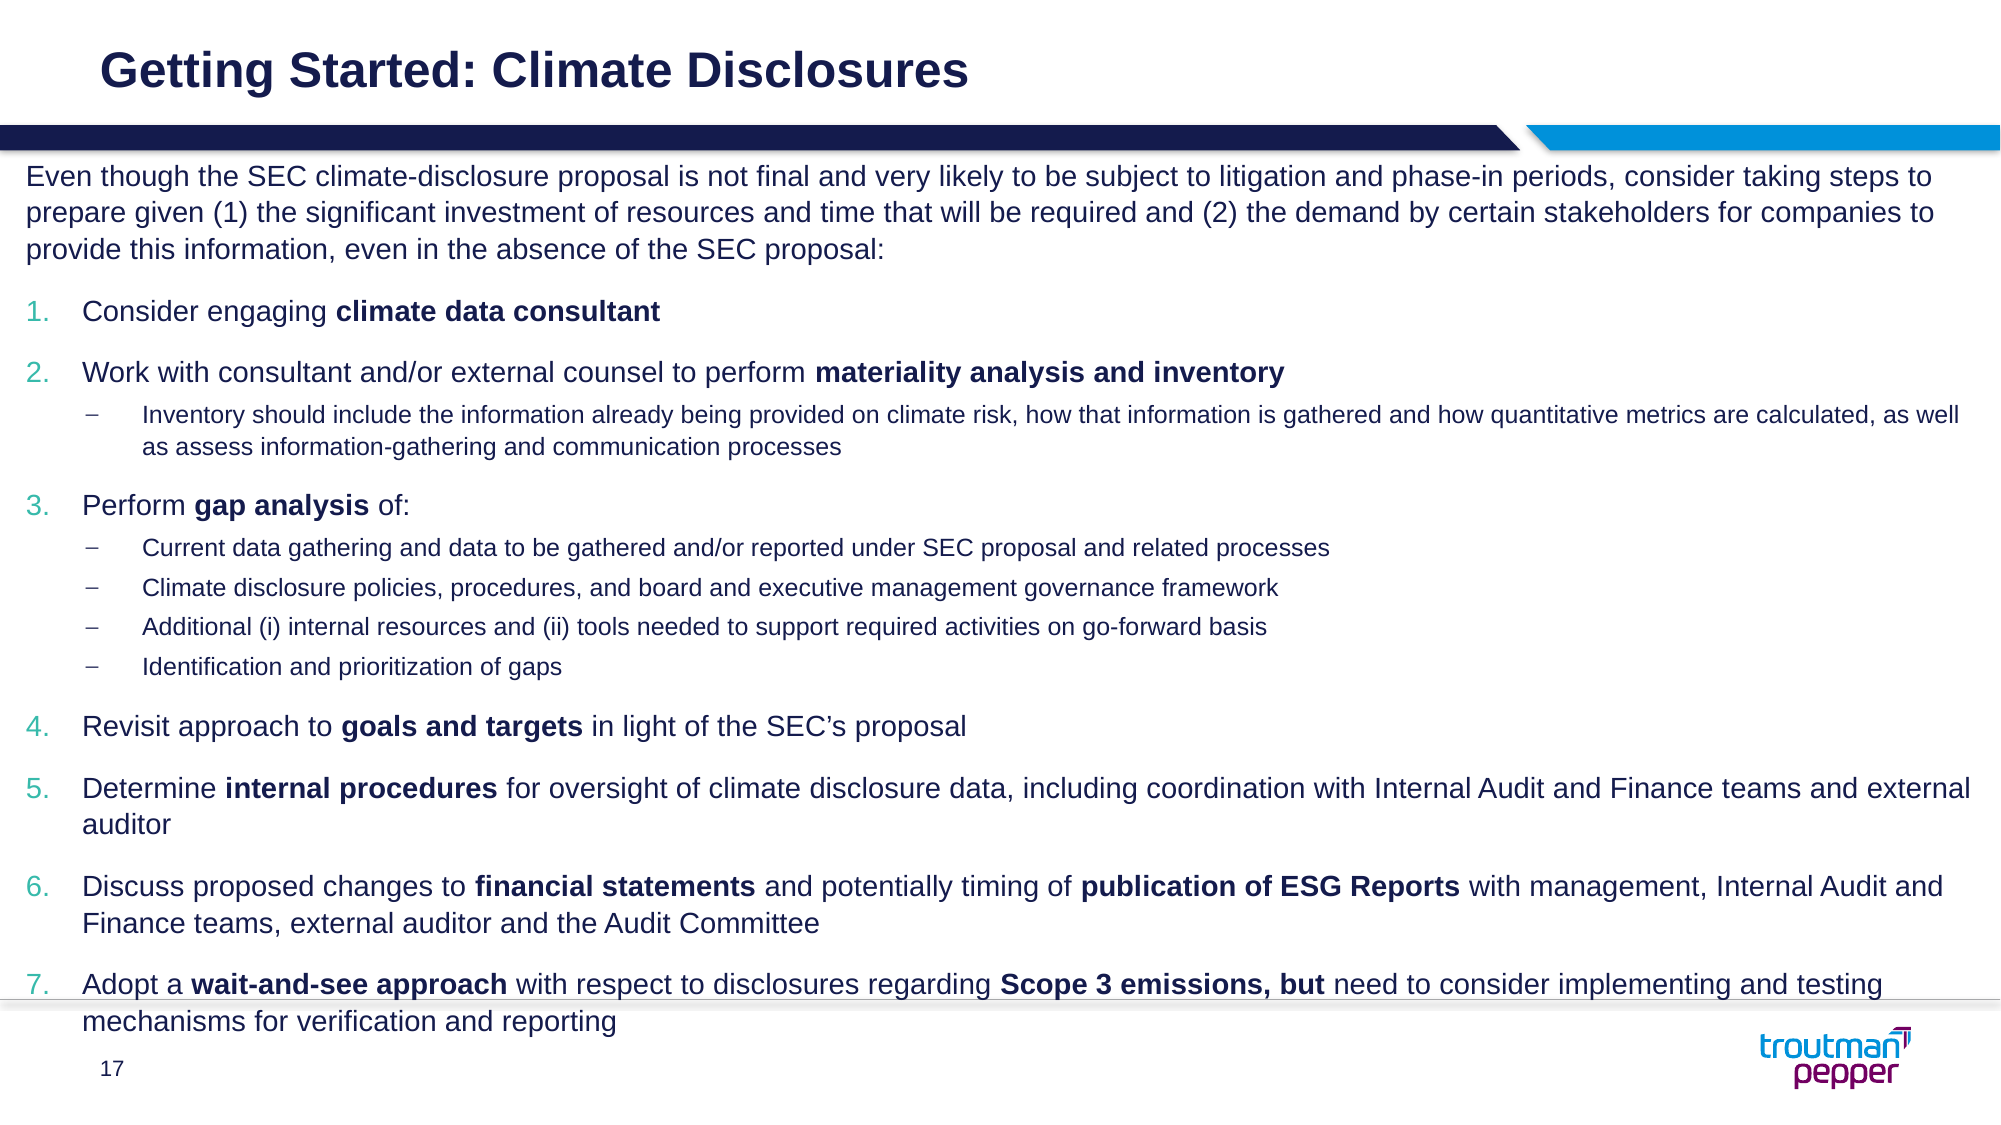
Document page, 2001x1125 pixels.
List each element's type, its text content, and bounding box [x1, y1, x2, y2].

slide_number 17 [99, 1056, 170, 1080]
list Even though the SEC climate-disclosure proposal is not final and very likely to be subject to litigation and phase-in periods, consider taking steps to prepare given (1) the significant investment of resources and time that will be required and (2) the demand by certain stakeholders for companies to provide this information, even in the absence of the SEC proposal: Consider engaging climate data consultant Work with consultant and/or external counsel to perform materiality analysis and inventory Inventory should include the information already being provided on climate risk, how that information is gathered and how quantitative metrics are calculated, as well as assess information-gathering and communication processes Perform gap analysis of: Current data gathering and data to be gathered and/or reported under SEC proposal and related processes Climate disclosure policies, procedures, and board and executive management governance framework Additional (i) internal resources and (ii) tools needed to support required activities on go-forward basis Identification and prioritization of gaps Revisit approach to goals and targets in light of the SEC’s proposal Determine internal procedures for oversight of climate disclosure data, including coordination with Internal Audit and Finance teams and external auditor Discuss proposed changes to financial statements and potentially timing of publication of ESG Reports with management, Internal Audit and Finance teams, external auditor and the Audit Committee Adopt a wait-and-see approach with respect to disclosures regarding Scope 3 emissions, but need to consider implementing and testing mechanisms for verification and reporting [25, 155, 1978, 902]
title Getting Started: Climate Disclosures [99, 20, 1902, 120]
